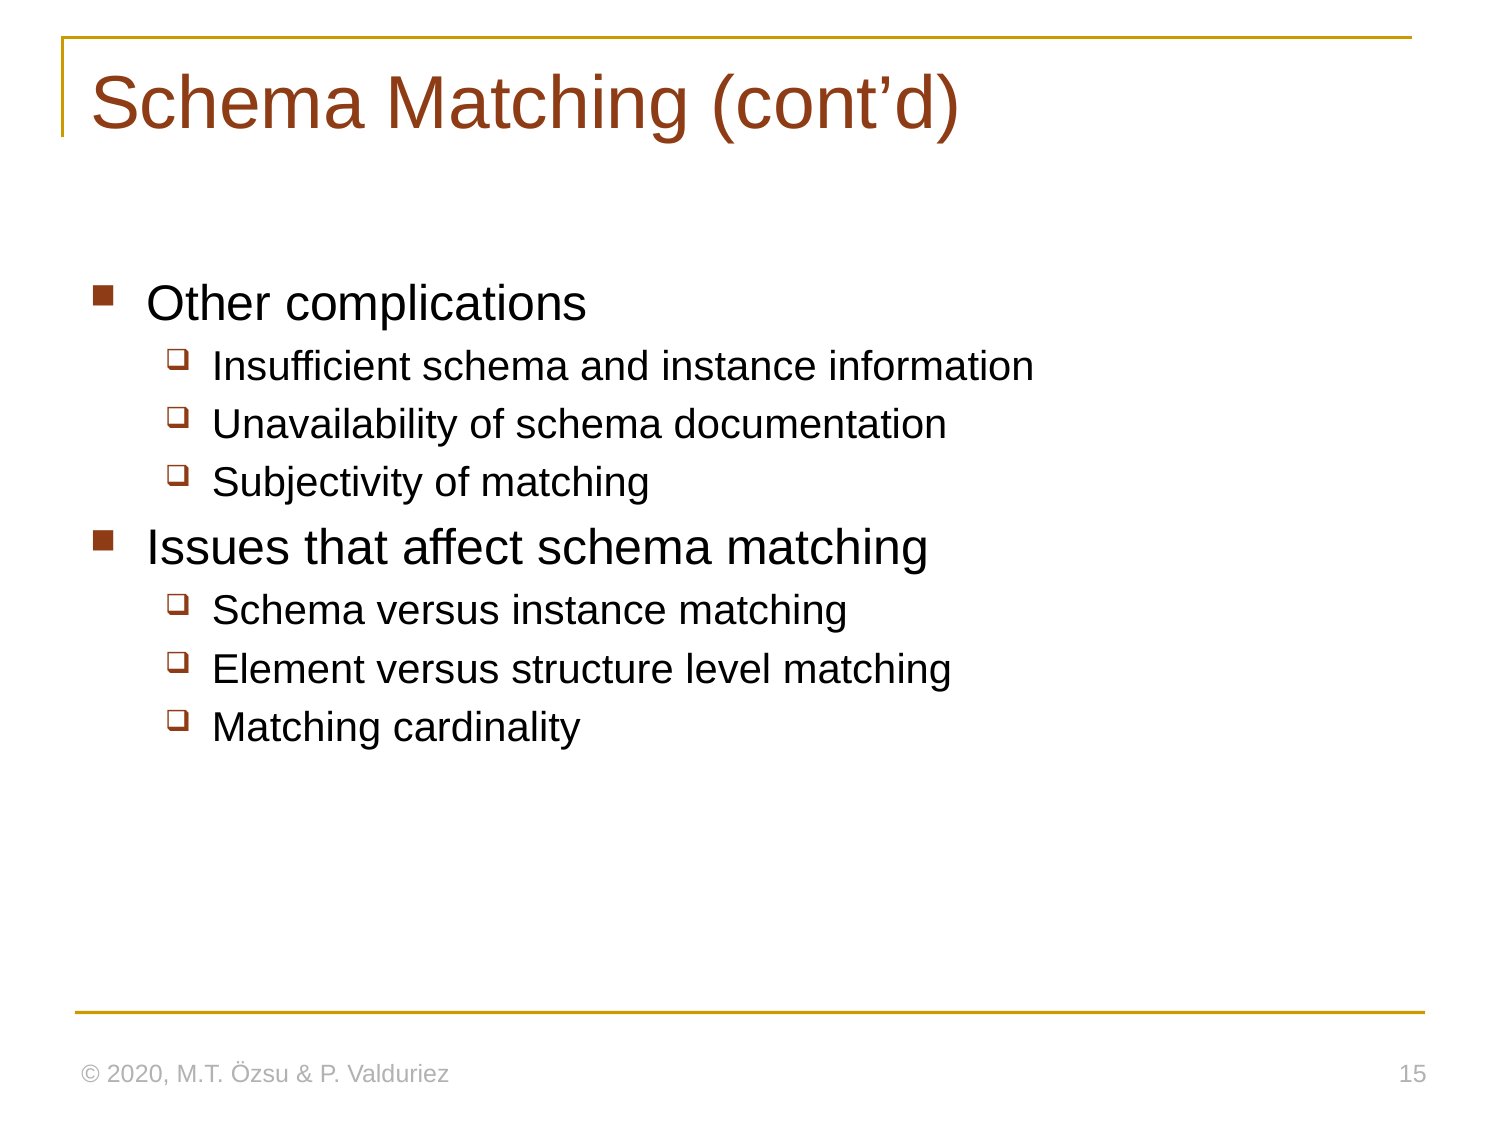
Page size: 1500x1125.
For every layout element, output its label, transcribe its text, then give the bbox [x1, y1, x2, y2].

slide_number 15 [1104, 1042, 1442, 1103]
footer © 2020, M.T. Özsu & P. Valduriez [66, 1042, 573, 1103]
title Schema Matching (cont’d) [74, 45, 1426, 233]
list Other complications Insufficient schema and instance information Unavailability of schema documentation Subjectivity of matching Issues that affect schema matching Schema versus instance matching Element versus structure level matching Matching cardinality [74, 262, 1426, 1006]
